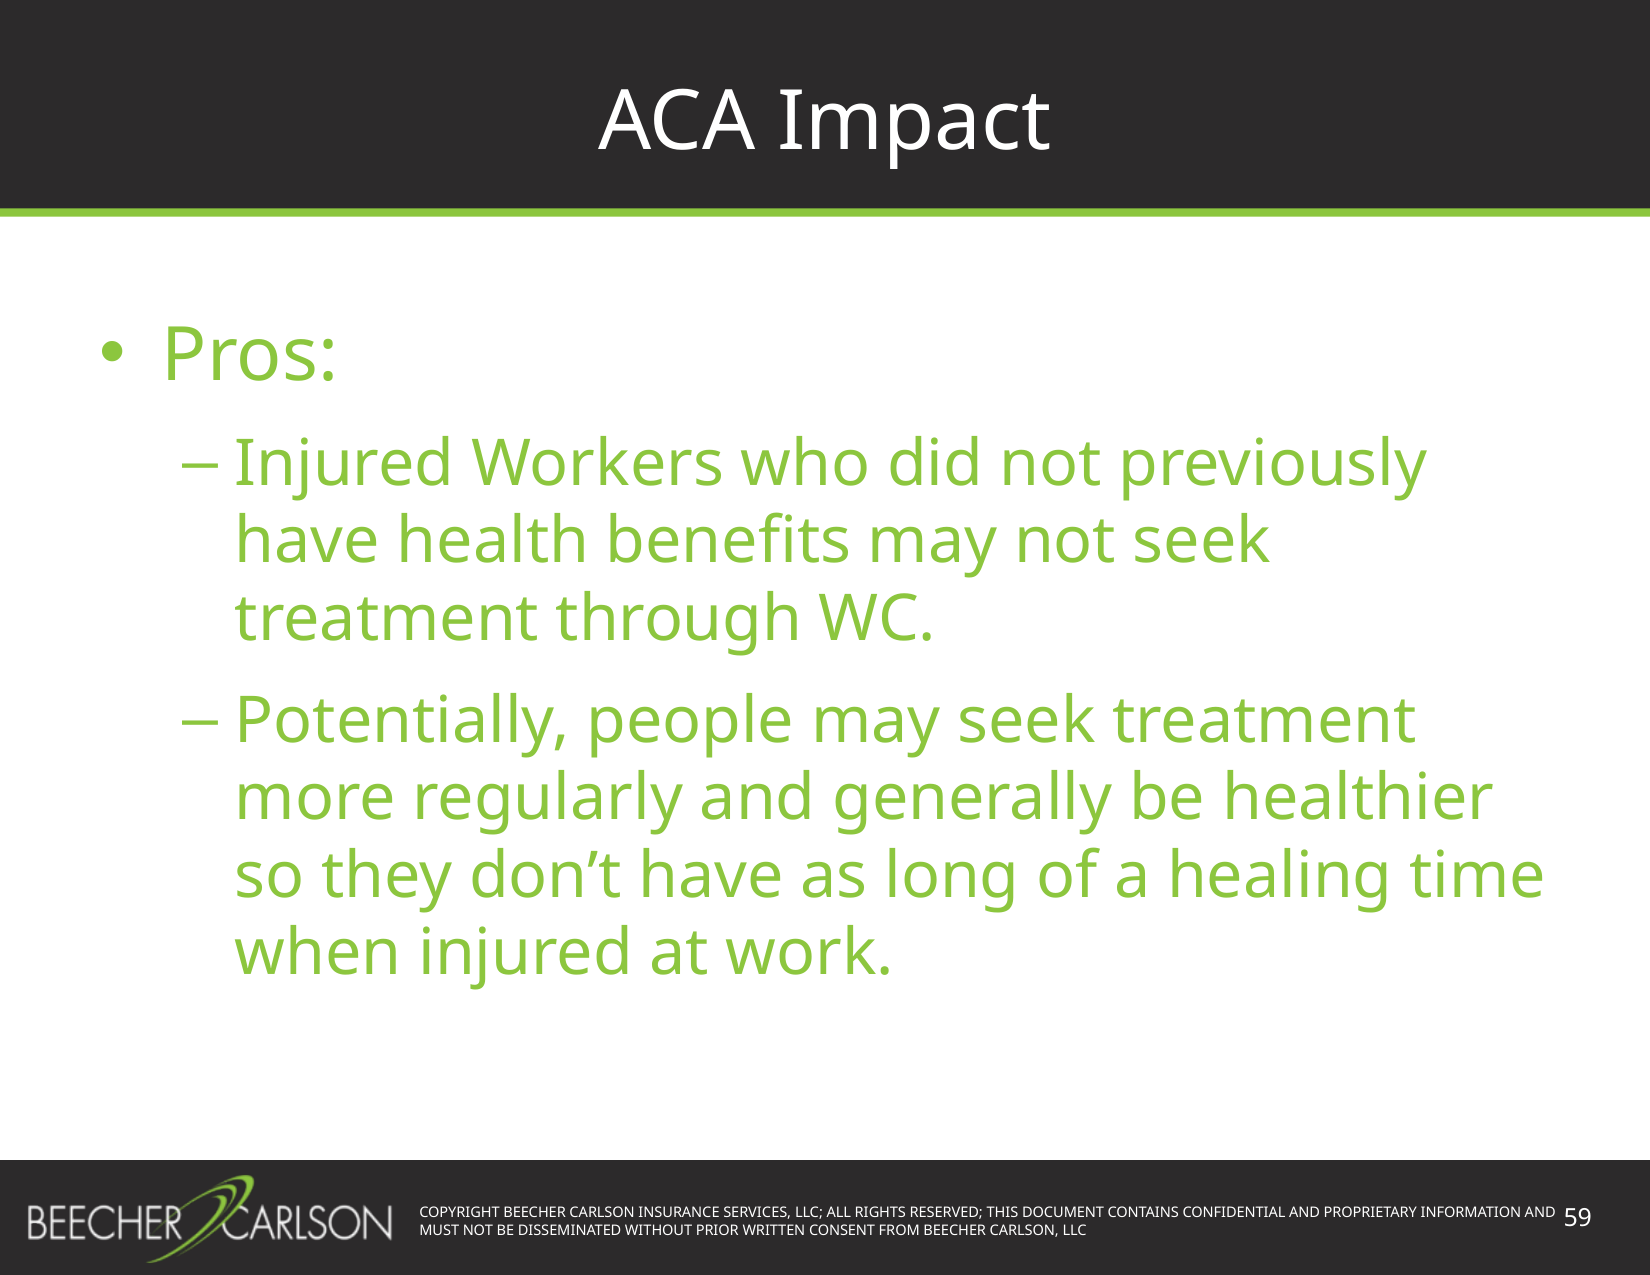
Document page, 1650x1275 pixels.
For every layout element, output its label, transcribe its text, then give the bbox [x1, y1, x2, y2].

title ACA Impact [82, 42, 1568, 190]
list Pros: Injured Workers who did not previously have health benefits may not seek treatment through WC. Potentially, people may seek treatment more regularly and generally be healthier so they don’t have as long of a healing time when injured at work. [82, 297, 1568, 1139]
slide_number 59 [1223, 1192, 1609, 1261]
picture [27, 1172, 393, 1265]
